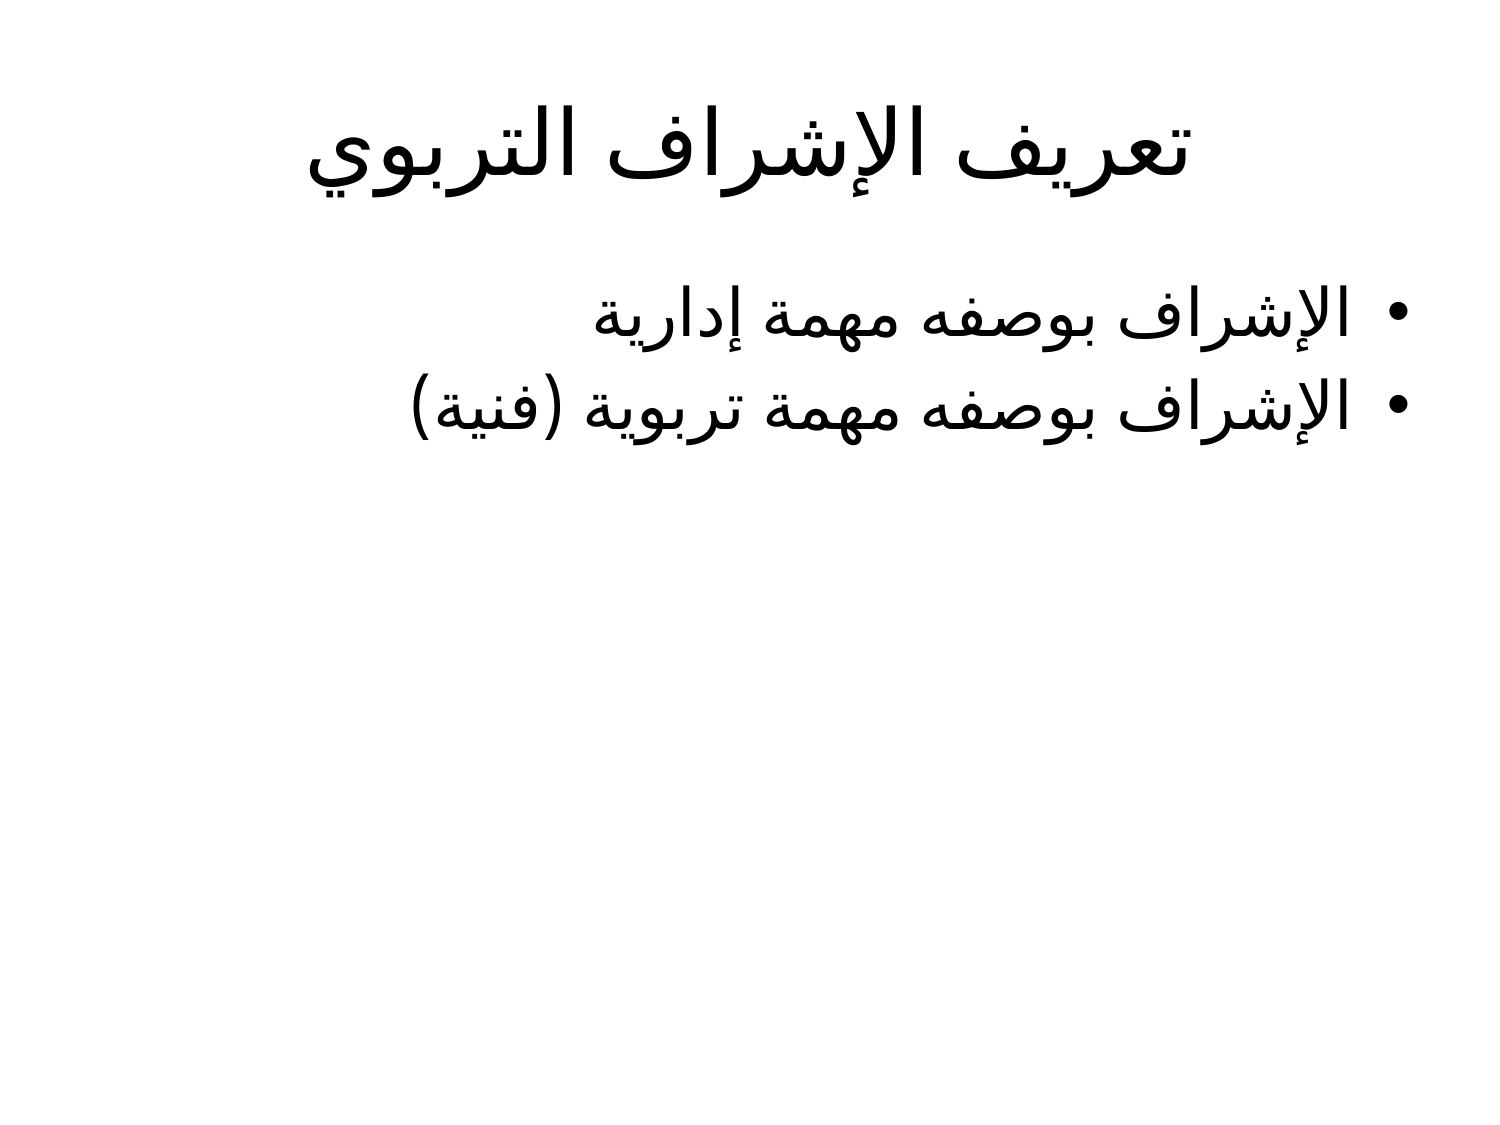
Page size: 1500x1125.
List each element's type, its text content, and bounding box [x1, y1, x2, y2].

title تعريف الإشراف التربوي [75, 45, 1425, 233]
list الإشراف بوصفه مهمة إدارية الإشراف بوصفه مهمة تربوية (فنية) [75, 262, 1425, 1005]
